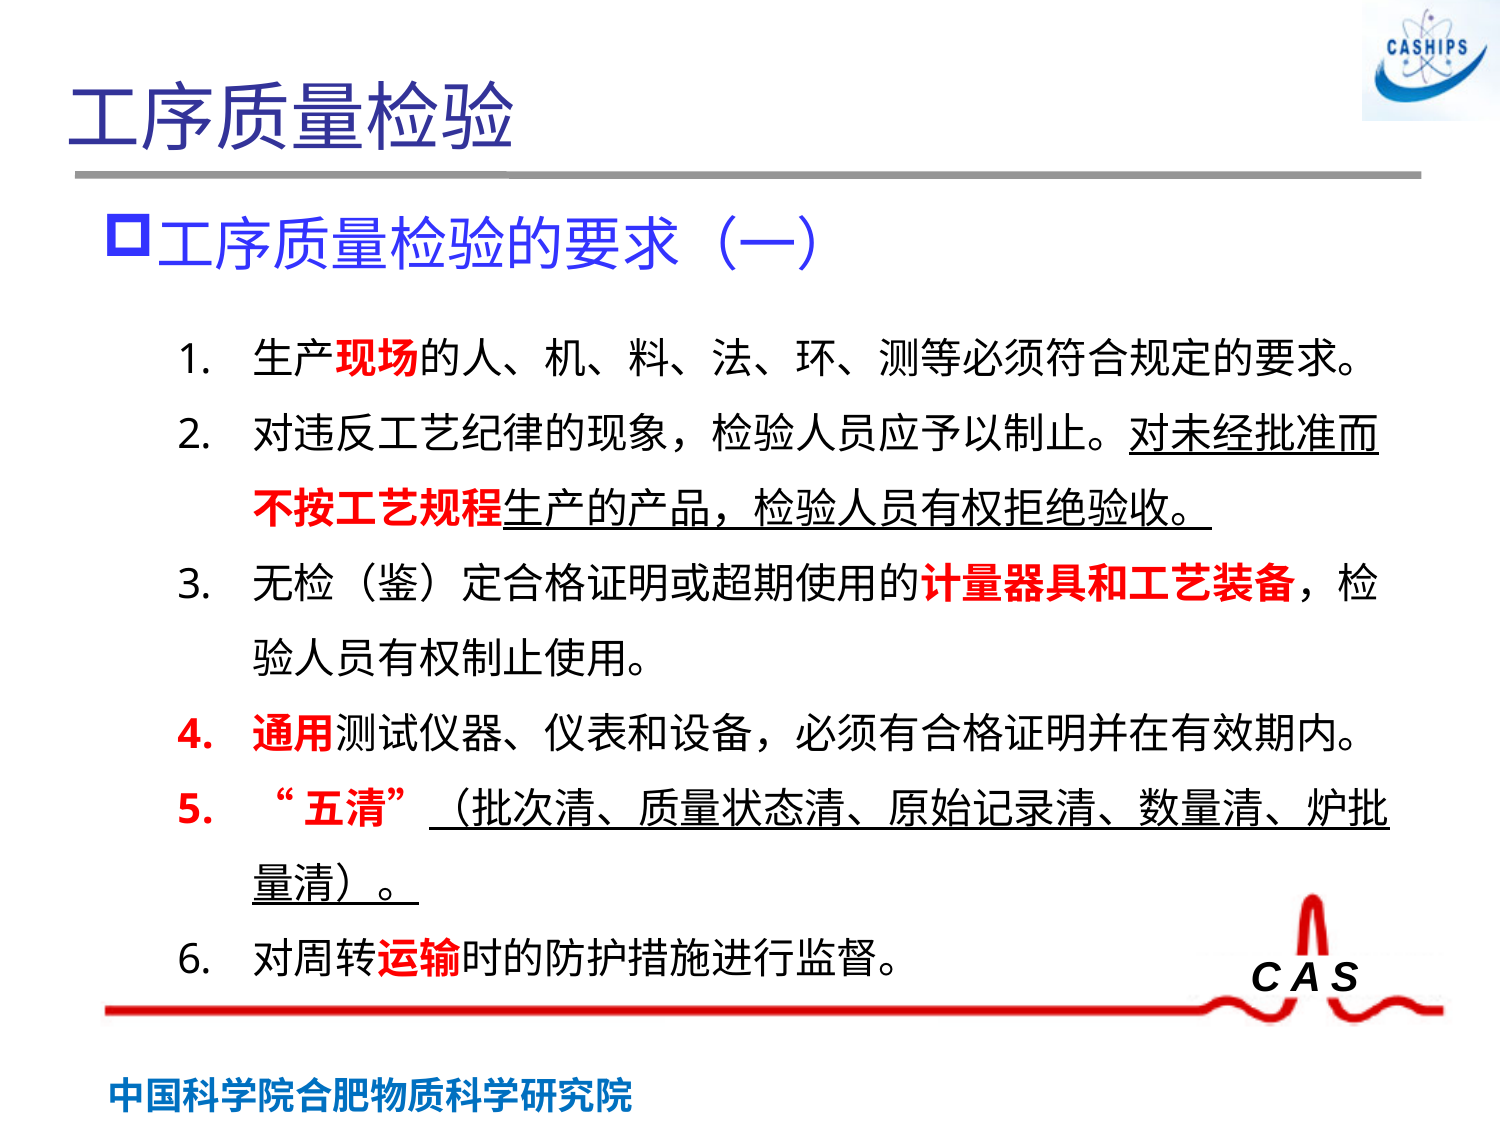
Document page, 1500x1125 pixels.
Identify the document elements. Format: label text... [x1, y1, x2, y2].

picture [1362, 0, 1500, 121]
text_box 工序质量检验的要求（一） 生产现场的人、机、料、法、环、测等必须符合规定的要求。 对违反工艺纪律的现象，检验人员应予以制止。对未经批准而不按工艺规程生产的产品，检验人员有权拒绝验收。 无检（鉴）定合格证明或超期使用的计量器具和工艺装备，检验人员有权制止使用。 通用测试仪器、仪表和设备，必须有合格证明并在有效期内。 “五清”（批次清、质量状态清、原始记录清、数量清、炉批量清）。 对周转运输时的防护措施进行监督。 [87, 199, 1413, 990]
title 工序质量检验 [50, 62, 1400, 250]
picture [43, 887, 1500, 1052]
